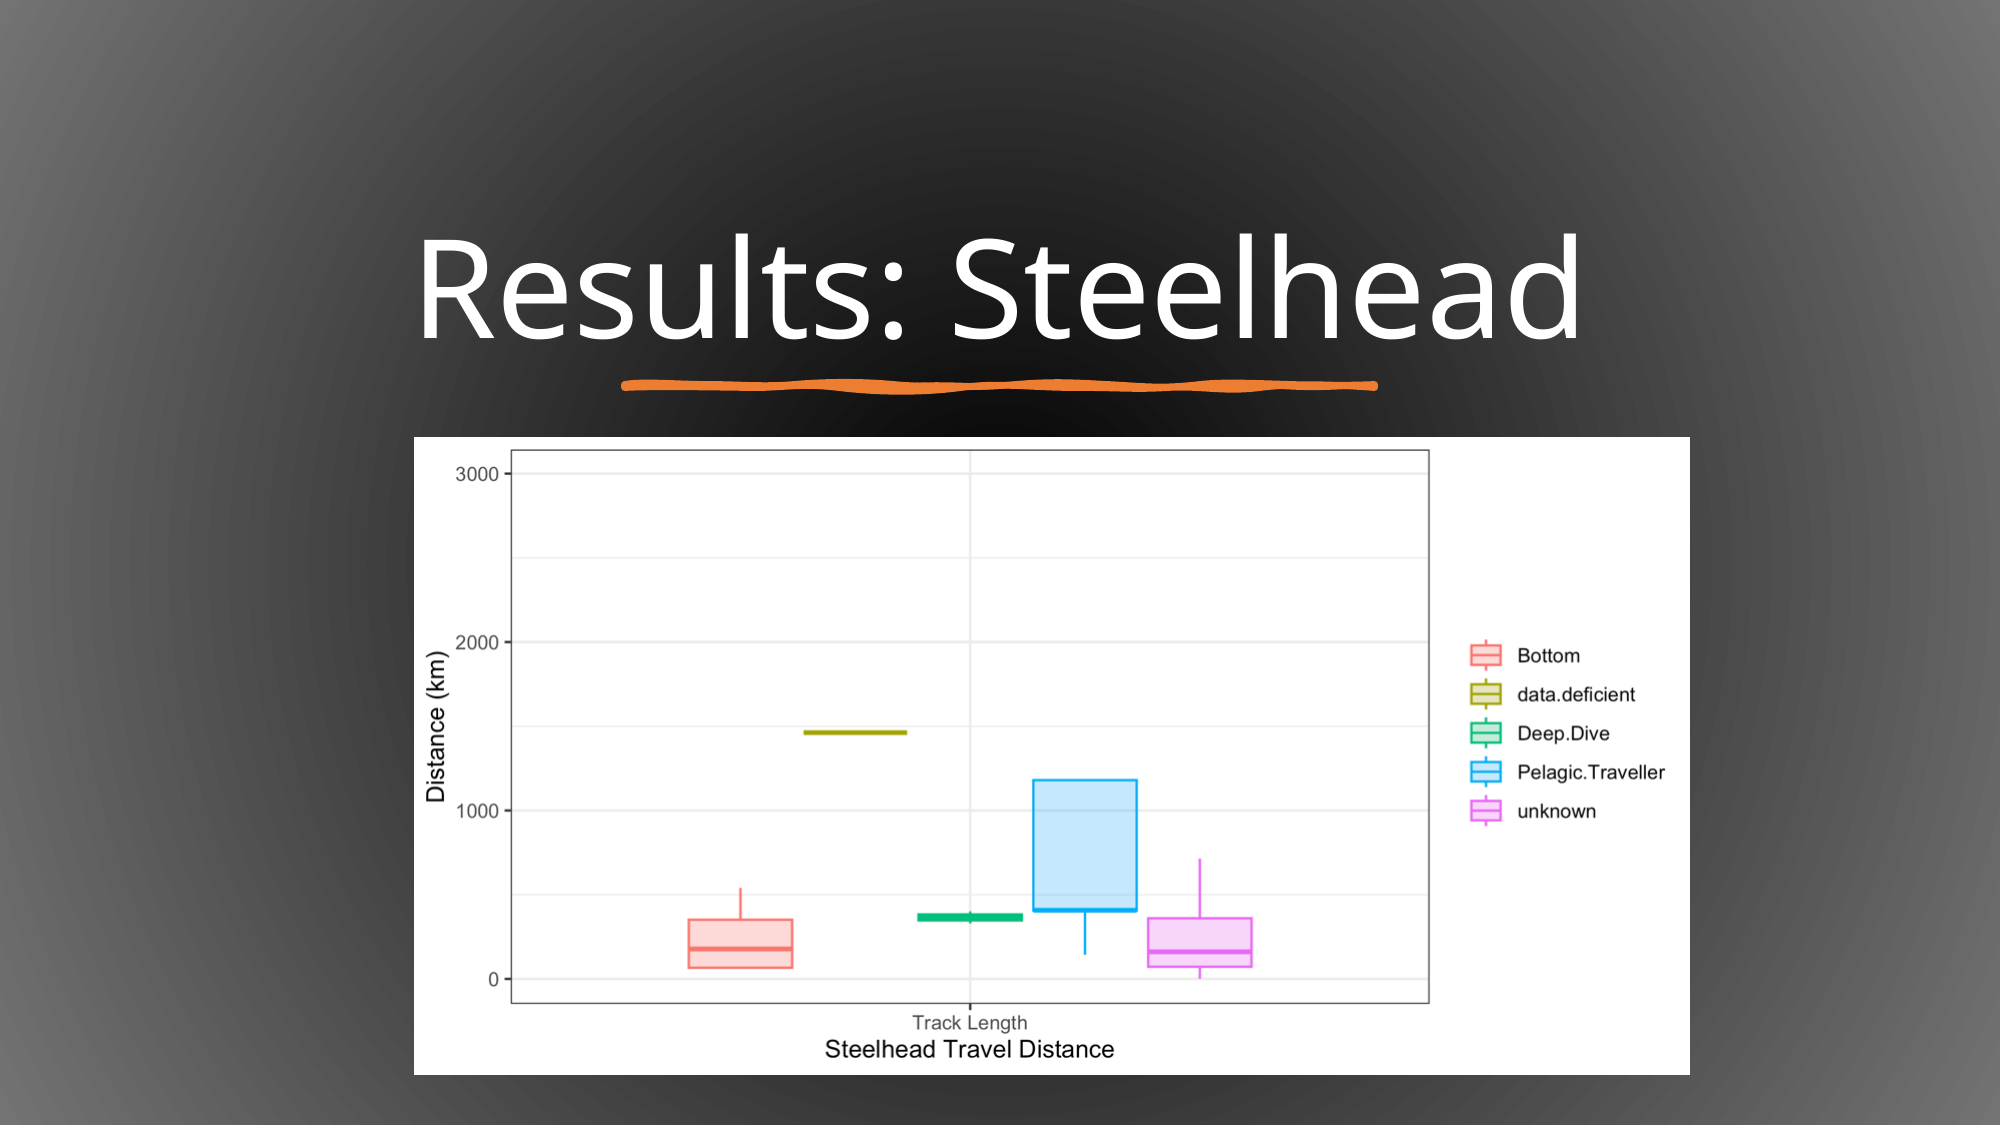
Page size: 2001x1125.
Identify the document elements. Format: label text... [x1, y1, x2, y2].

text_box [0, 0, 2000, 1125]
text_box [623, 381, 1376, 393]
title Results: Steelhead [104, 75, 1895, 376]
picture [414, 437, 1690, 1075]
